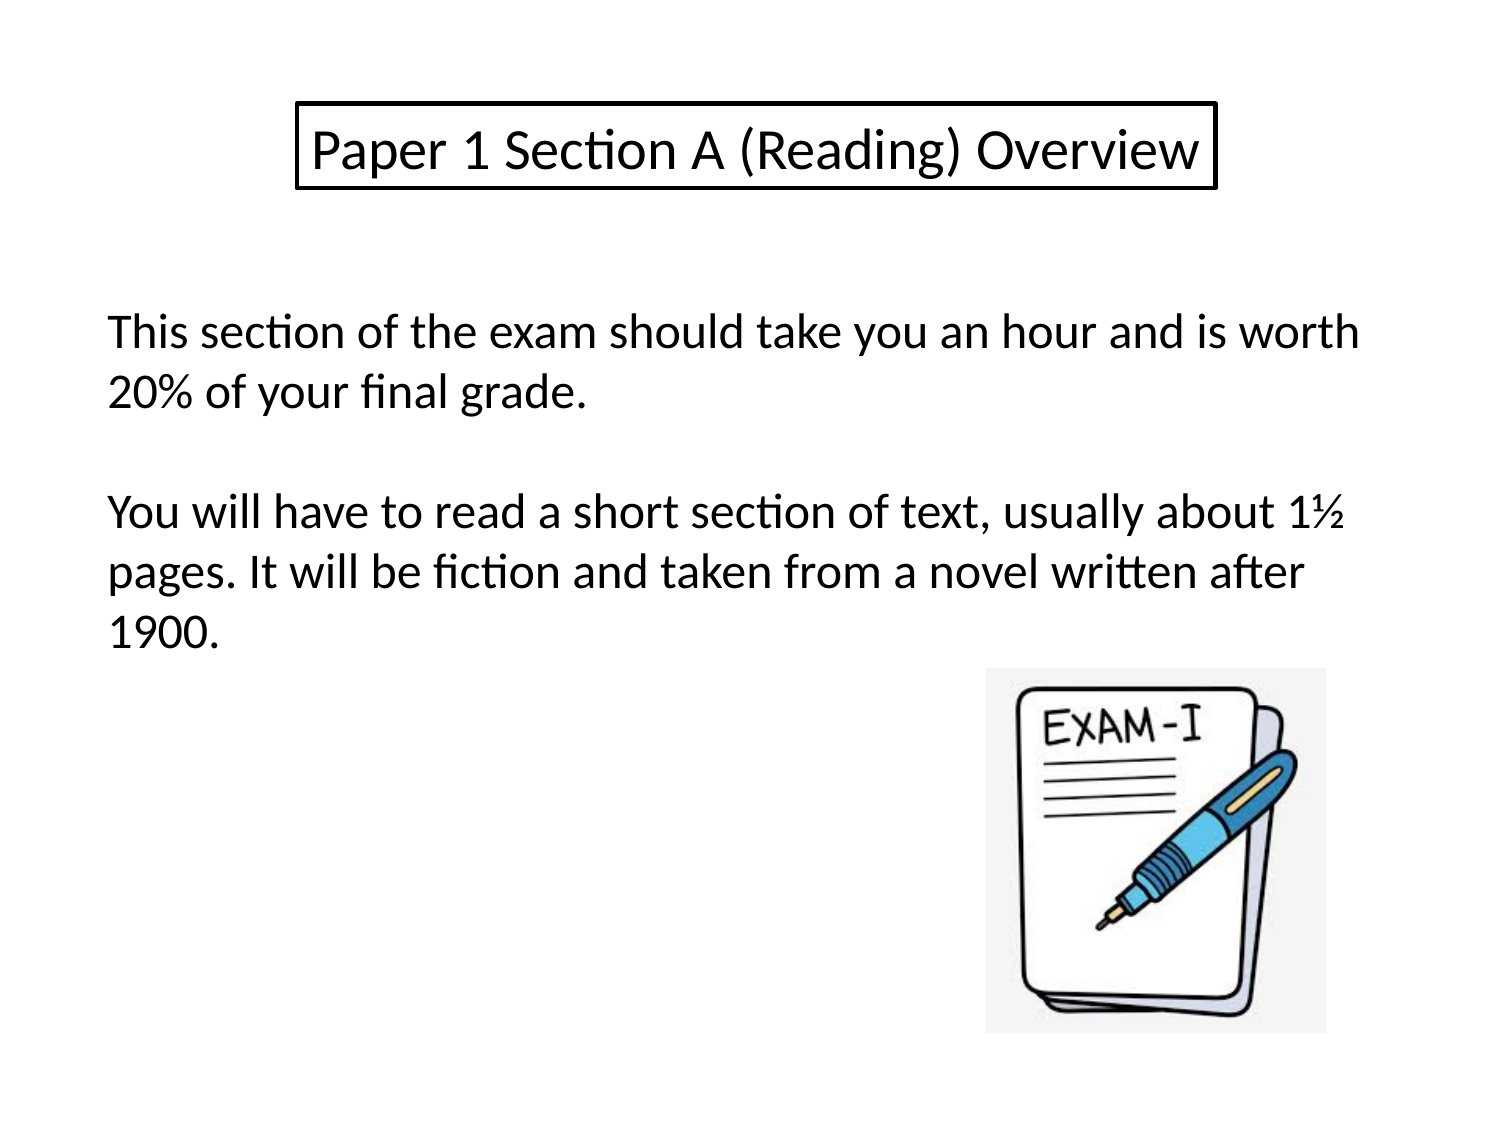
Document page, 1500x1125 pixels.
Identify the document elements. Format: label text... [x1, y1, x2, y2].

picture [985, 668, 1326, 1033]
text_box Paper 1 Section A (Reading) Overview [295, 101, 1218, 190]
text_box This section of the exam should take you an hour and is worth 20% of your final grade. You will have to read a short section of text, usually about 1½ pages. It will be fiction and taken from a novel written after 1900. [92, 290, 1420, 666]
